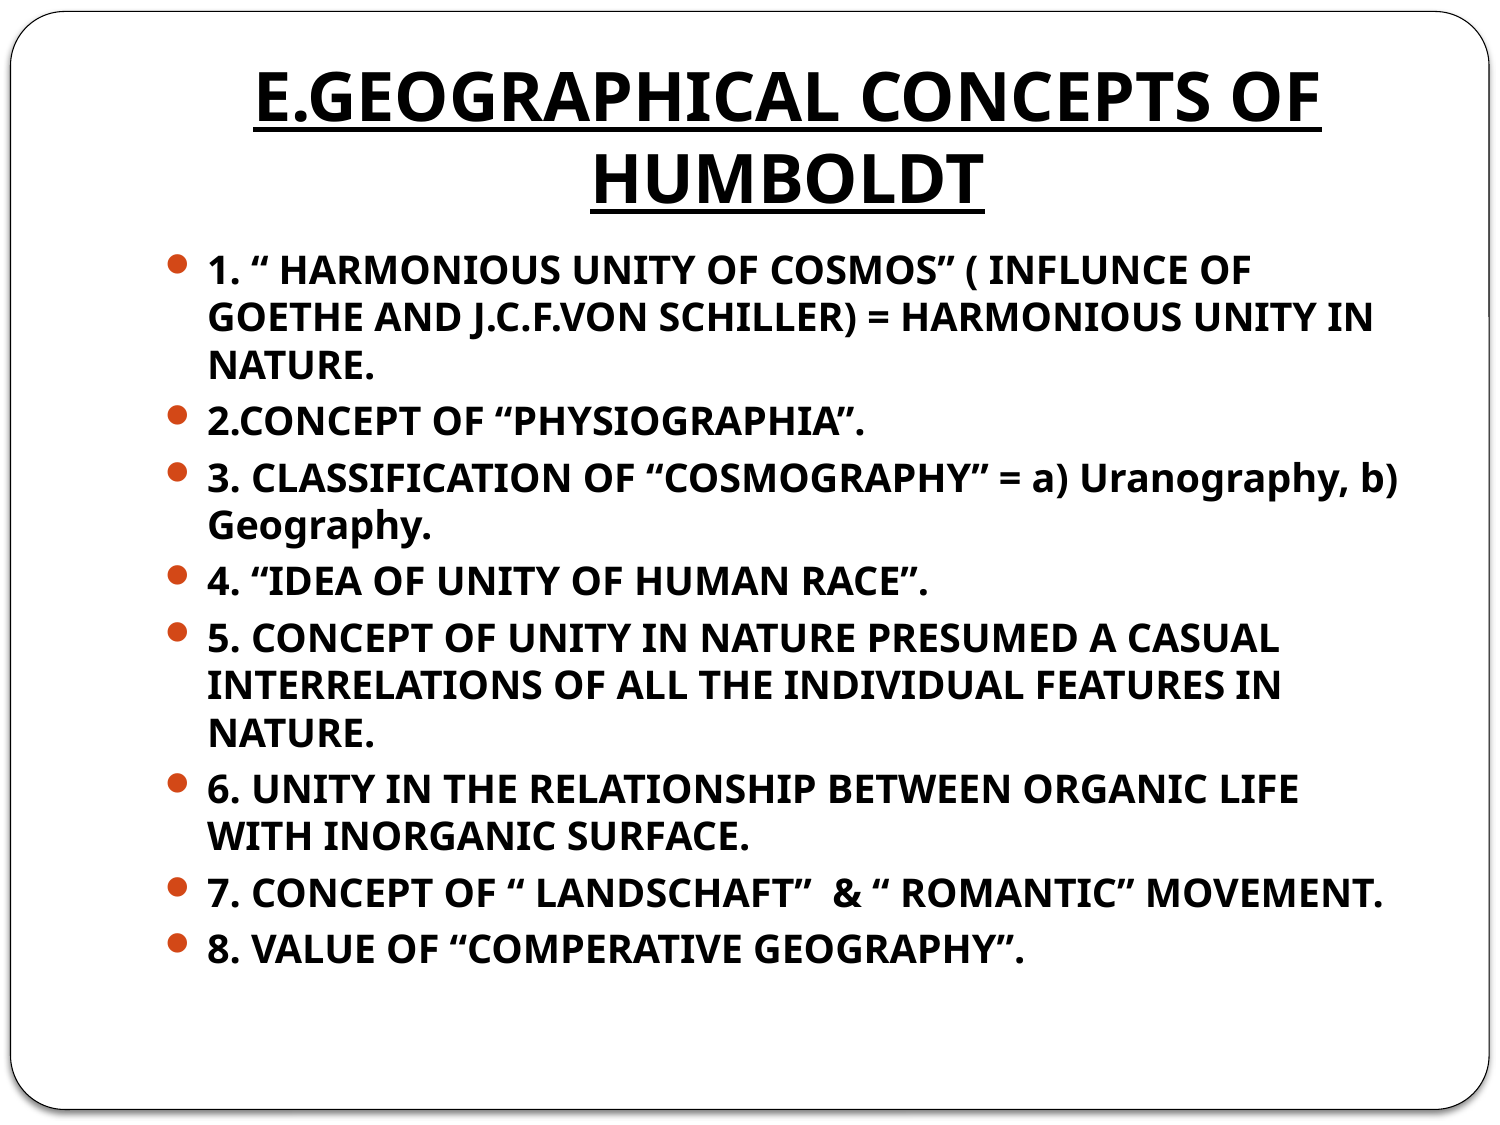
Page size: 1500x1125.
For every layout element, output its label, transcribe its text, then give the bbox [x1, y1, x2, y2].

title E.GEOGRAPHICAL CONCEPTS OF HUMBOLDT [150, 45, 1425, 233]
list 1. “ HARMONIOUS UNITY OF COSMOS” ( INFLUNCE OF GOETHE AND J.C.F.VON SCHILLER) = HARMONIOUS UNITY IN NATURE. 2.CONCEPT OF “PHYSIOGRAPHIA”. 3. CLASSIFICATION OF “COSMOGRAPHY” = a) Uranography, b) Geography. 4. “IDEA OF UNITY OF HUMAN RACE”. 5. CONCEPT OF UNITY IN NATURE PRESUMED A CASUAL INTERRELATIONS OF ALL THE INDIVIDUAL FEATURES IN NATURE. 6. UNITY IN THE RELATIONSHIP BETWEEN ORGANIC LIFE WITH INORGANIC SURFACE. 7. CONCEPT OF “ LANDSCHAFT” & “ ROMANTIC” MOVEMENT. 8. VALUE OF “COMPERATIVE GEOGRAPHY”. [150, 237, 1425, 988]
